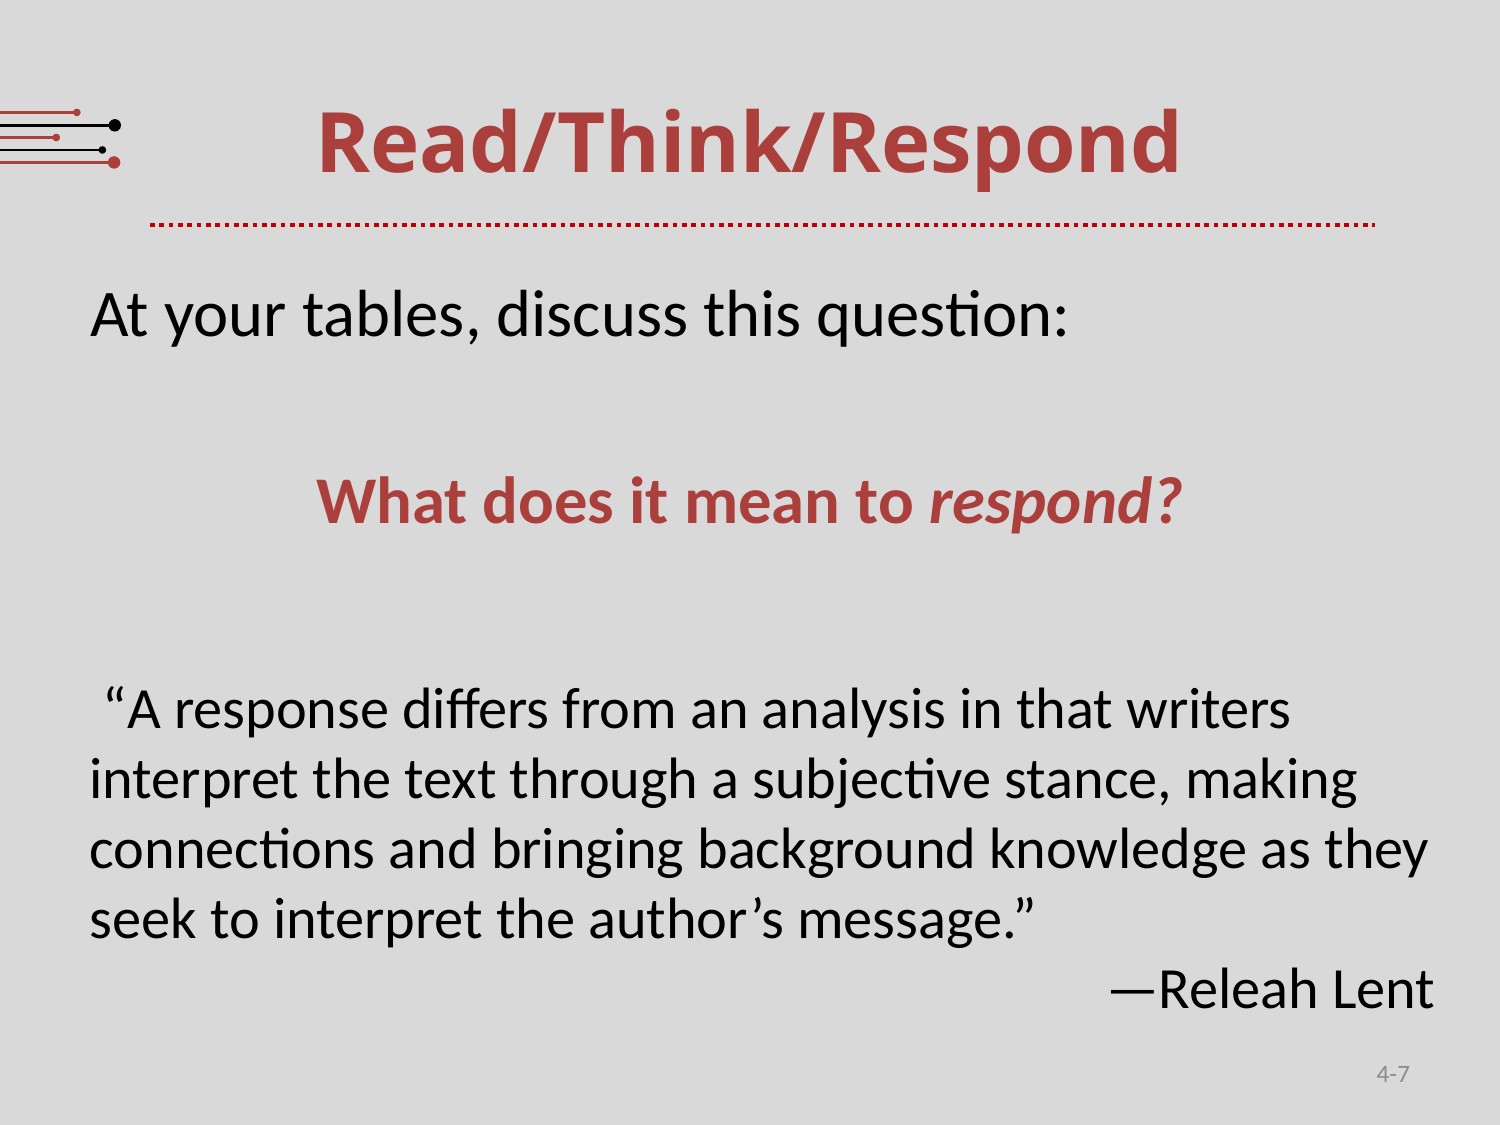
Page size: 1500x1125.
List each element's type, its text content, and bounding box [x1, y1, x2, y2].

slide_number 4-7 [1312, 1073, 1425, 1103]
list At your tables, discuss this question: What does it mean to respond? [75, 262, 1425, 588]
text_box “A response differs from an analysis in that writers interpret the text through a subjective stance, making connections and bringing background knowledge as they seek to interpret the author’s message.” —Releah Lent [75, 662, 1450, 1073]
title Read/Think/Respond [75, 45, 1425, 233]
